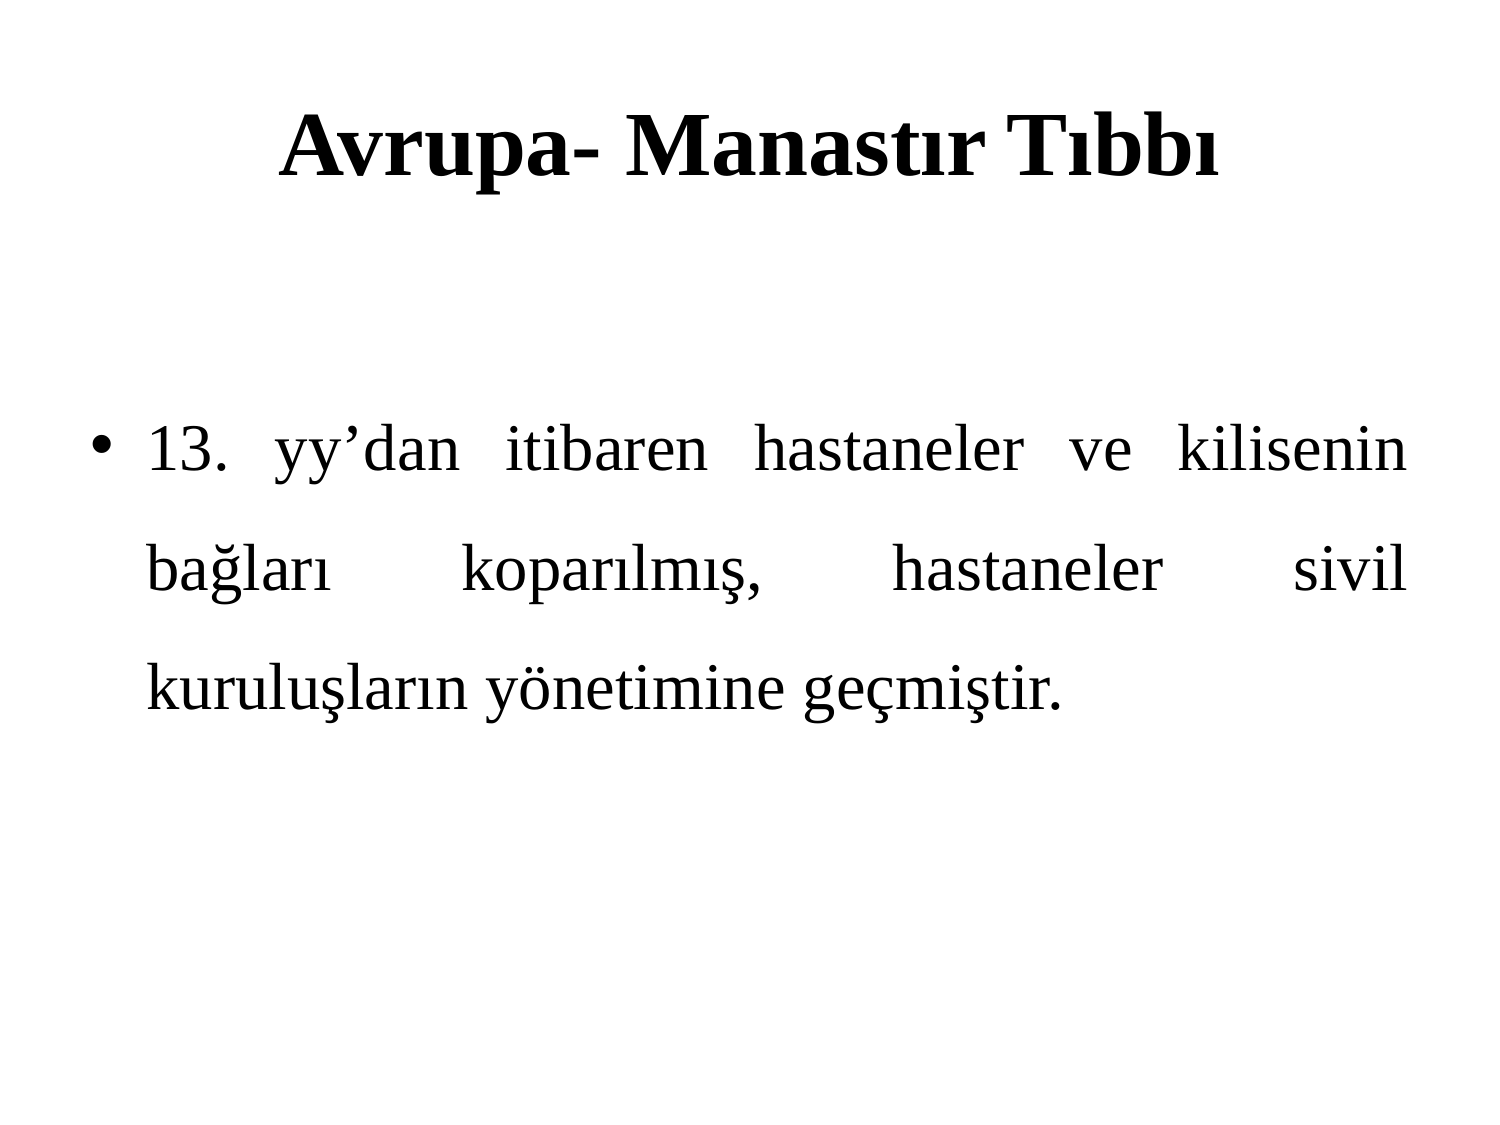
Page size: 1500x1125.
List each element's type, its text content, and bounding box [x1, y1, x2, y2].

list 13. yy’dan itibaren hastaneler ve kilisenin bağları koparılmış, hastaneler sivil kuruluşların yönetimine geçmiştir. [75, 262, 1425, 1005]
title Avrupa- Manastır Tıbbı [75, 45, 1425, 233]
